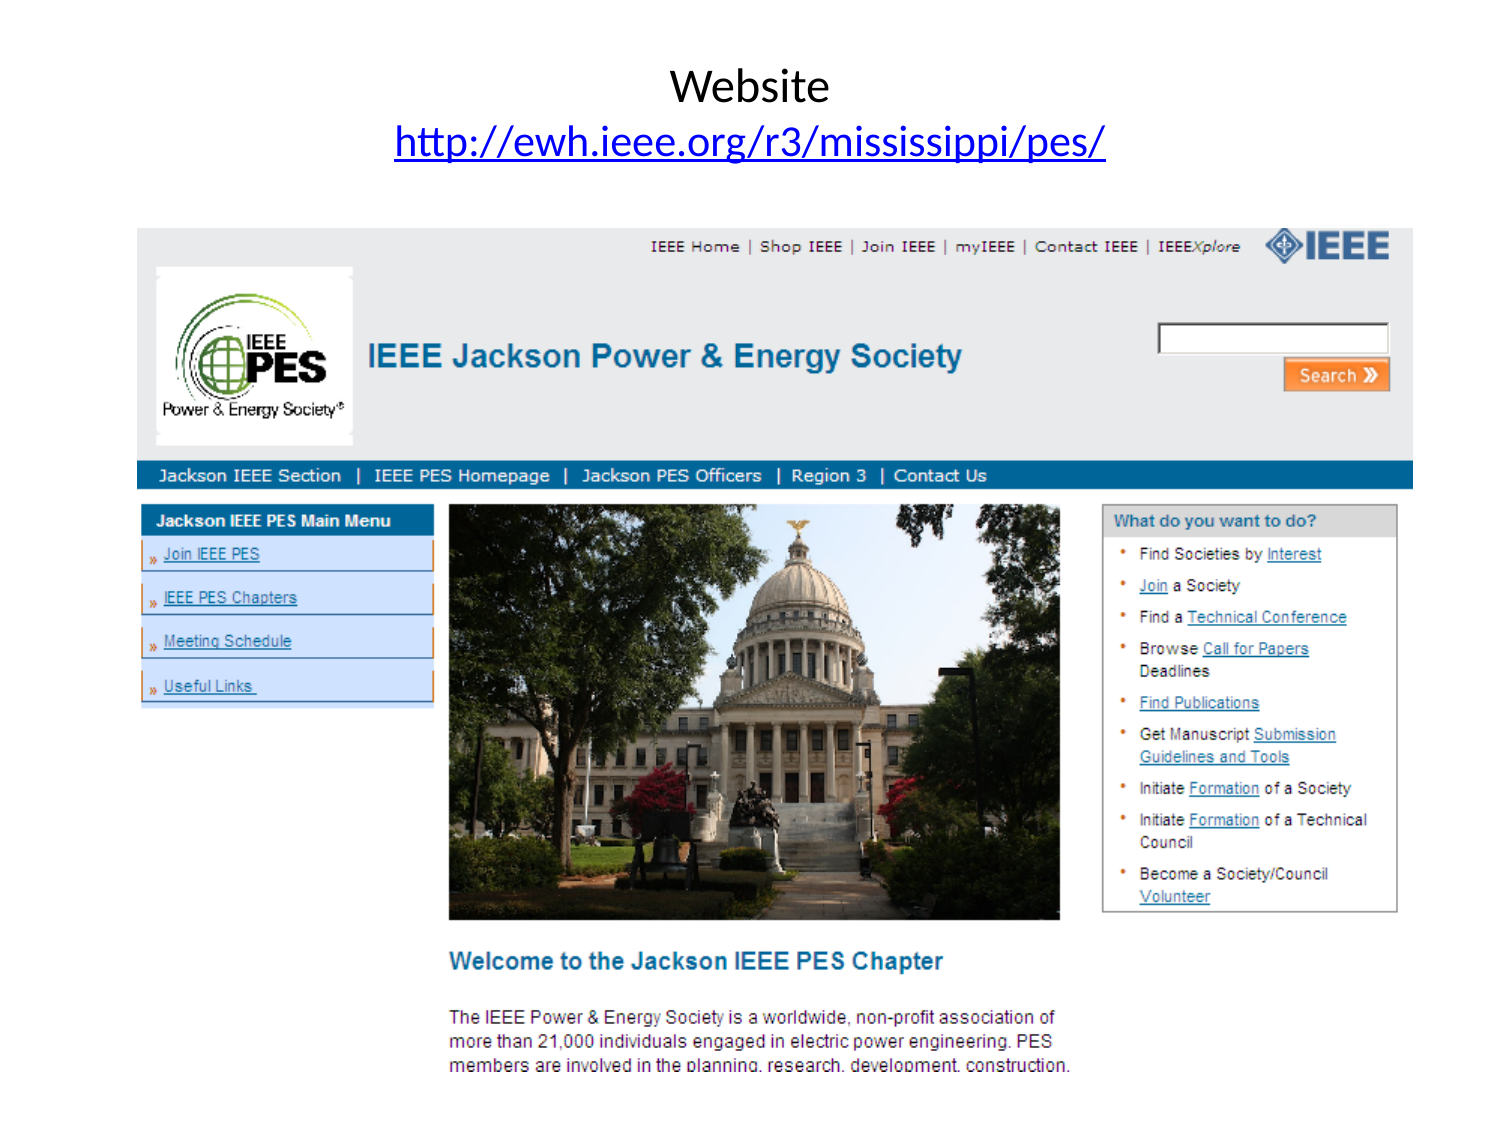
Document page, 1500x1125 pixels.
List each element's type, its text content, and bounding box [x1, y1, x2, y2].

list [137, 228, 1413, 1072]
title Website http://ewh.ieee.org/r3/mississippi/pes/ [75, 45, 1425, 233]
